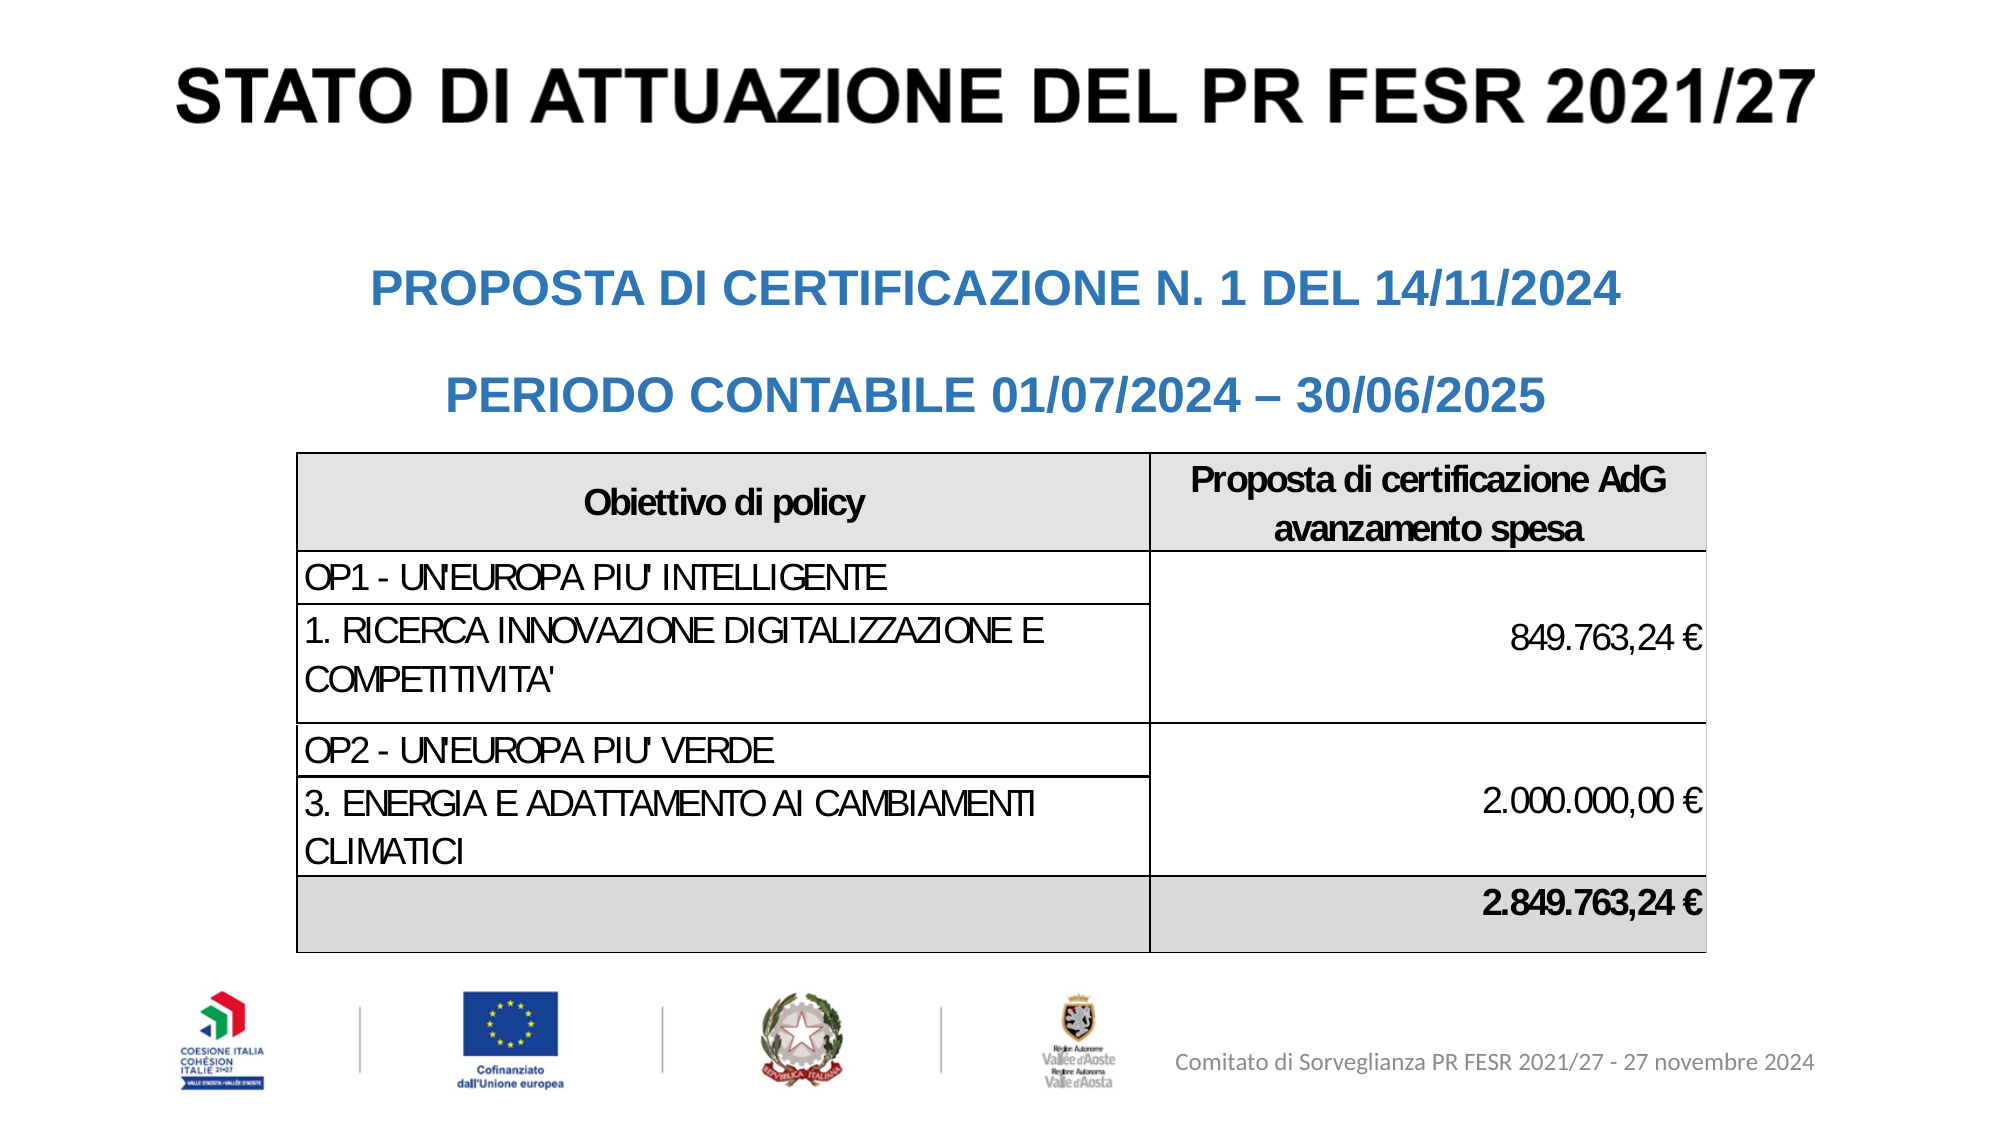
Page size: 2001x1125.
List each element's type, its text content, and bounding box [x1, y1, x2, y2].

text_box [284, 208, 1702, 977]
text_box [290, 185, 1709, 452]
footer Comitato di Sorveglianza PR FESR 2021/27 - 27 novembre 2024 [1160, 1032, 1836, 1090]
text_box [1702, 955, 1709, 977]
picture [161, 982, 1131, 1103]
picture [128, 26, 1986, 185]
picture [295, 452, 1709, 955]
